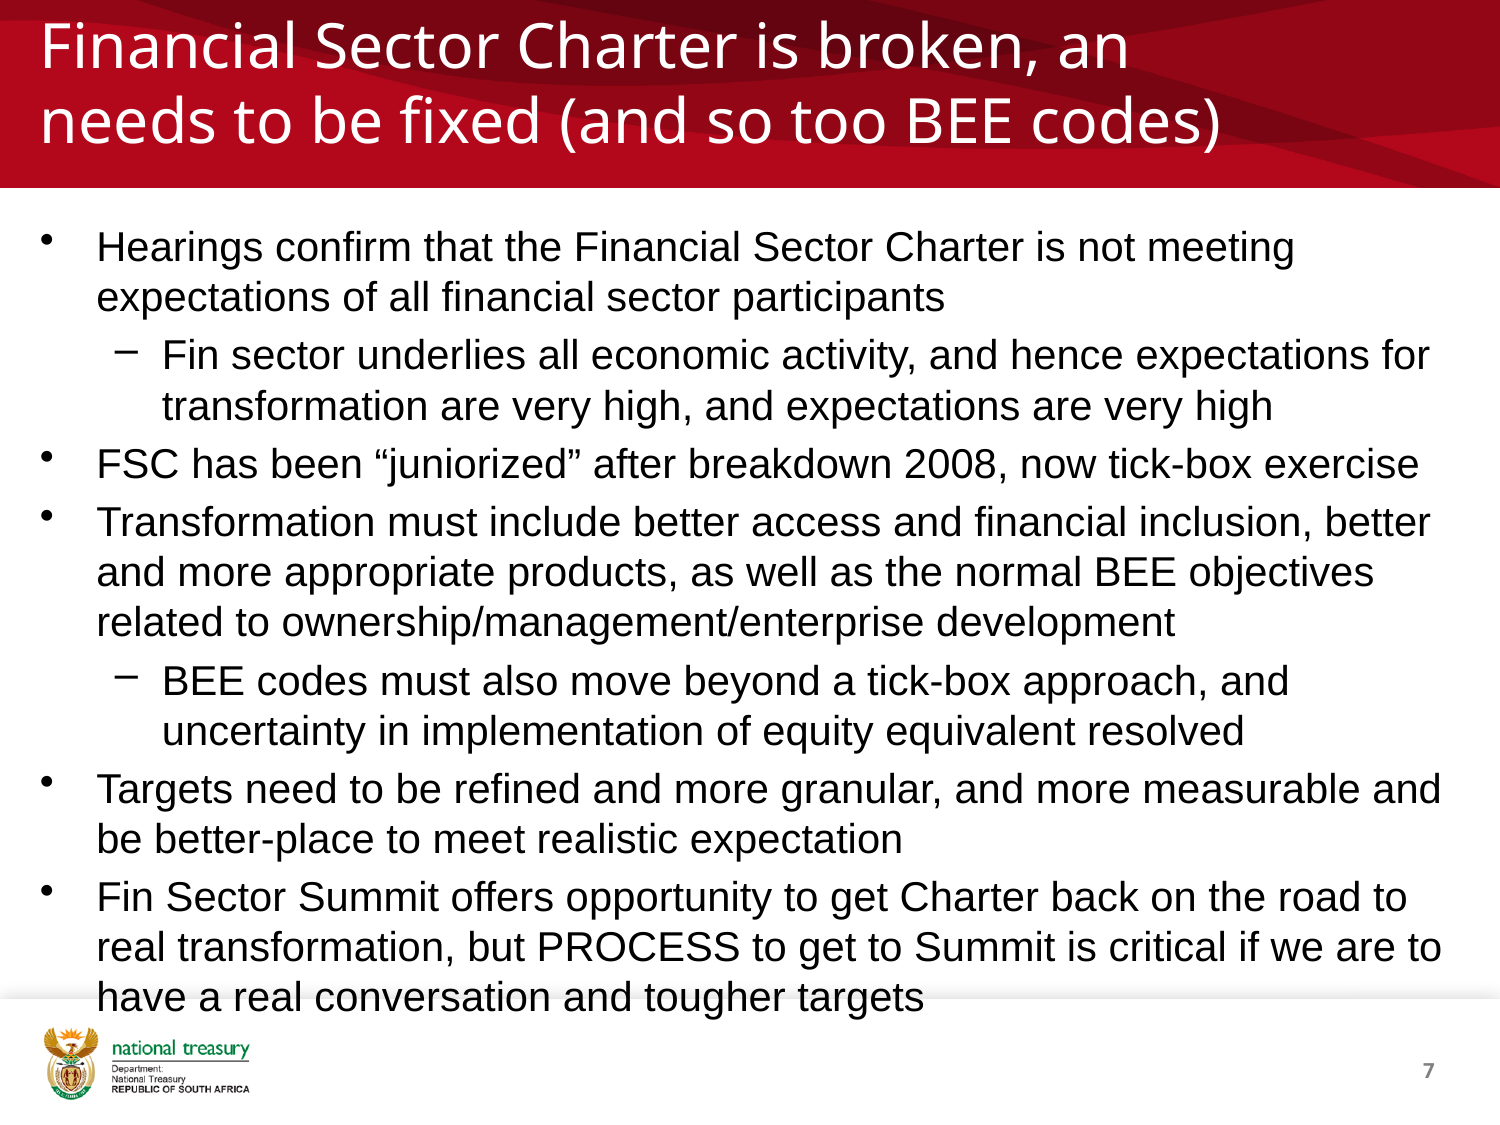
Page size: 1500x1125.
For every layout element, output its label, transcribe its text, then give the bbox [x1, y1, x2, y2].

picture [0, 977, 1500, 1125]
title Financial Sector Charter is broken, an needs to be fixed (and so too BEE codes) [24, 12, 1300, 150]
list Hearings confirm that the Financial Sector Charter is not meeting expectations of all financial sector participants Fin sector underlies all economic activity, and hence expectations for transformation are very high, and expectations are very high FSC has been “juniorized” after breakdown 2008, now tick-box exercise Transformation must include better access and financial inclusion, better and more appropriate products, as well as the normal BEE objectives related to ownership/management/enterprise development BEE codes must also move beyond a tick-box approach, and uncertainty in implementation of equity equivalent resolved Targets need to be refined and more granular, and more measurable and be better-place to meet realistic expectation Fin Sector Summit offers opportunity to get Charter back on the road to real transformation, but PROCESS to get to Summit is critical if we are to have a real conversation and tougher targets [24, 212, 1463, 963]
picture [0, 0, 1500, 188]
slide_number 7 [1137, 1049, 1451, 1125]
